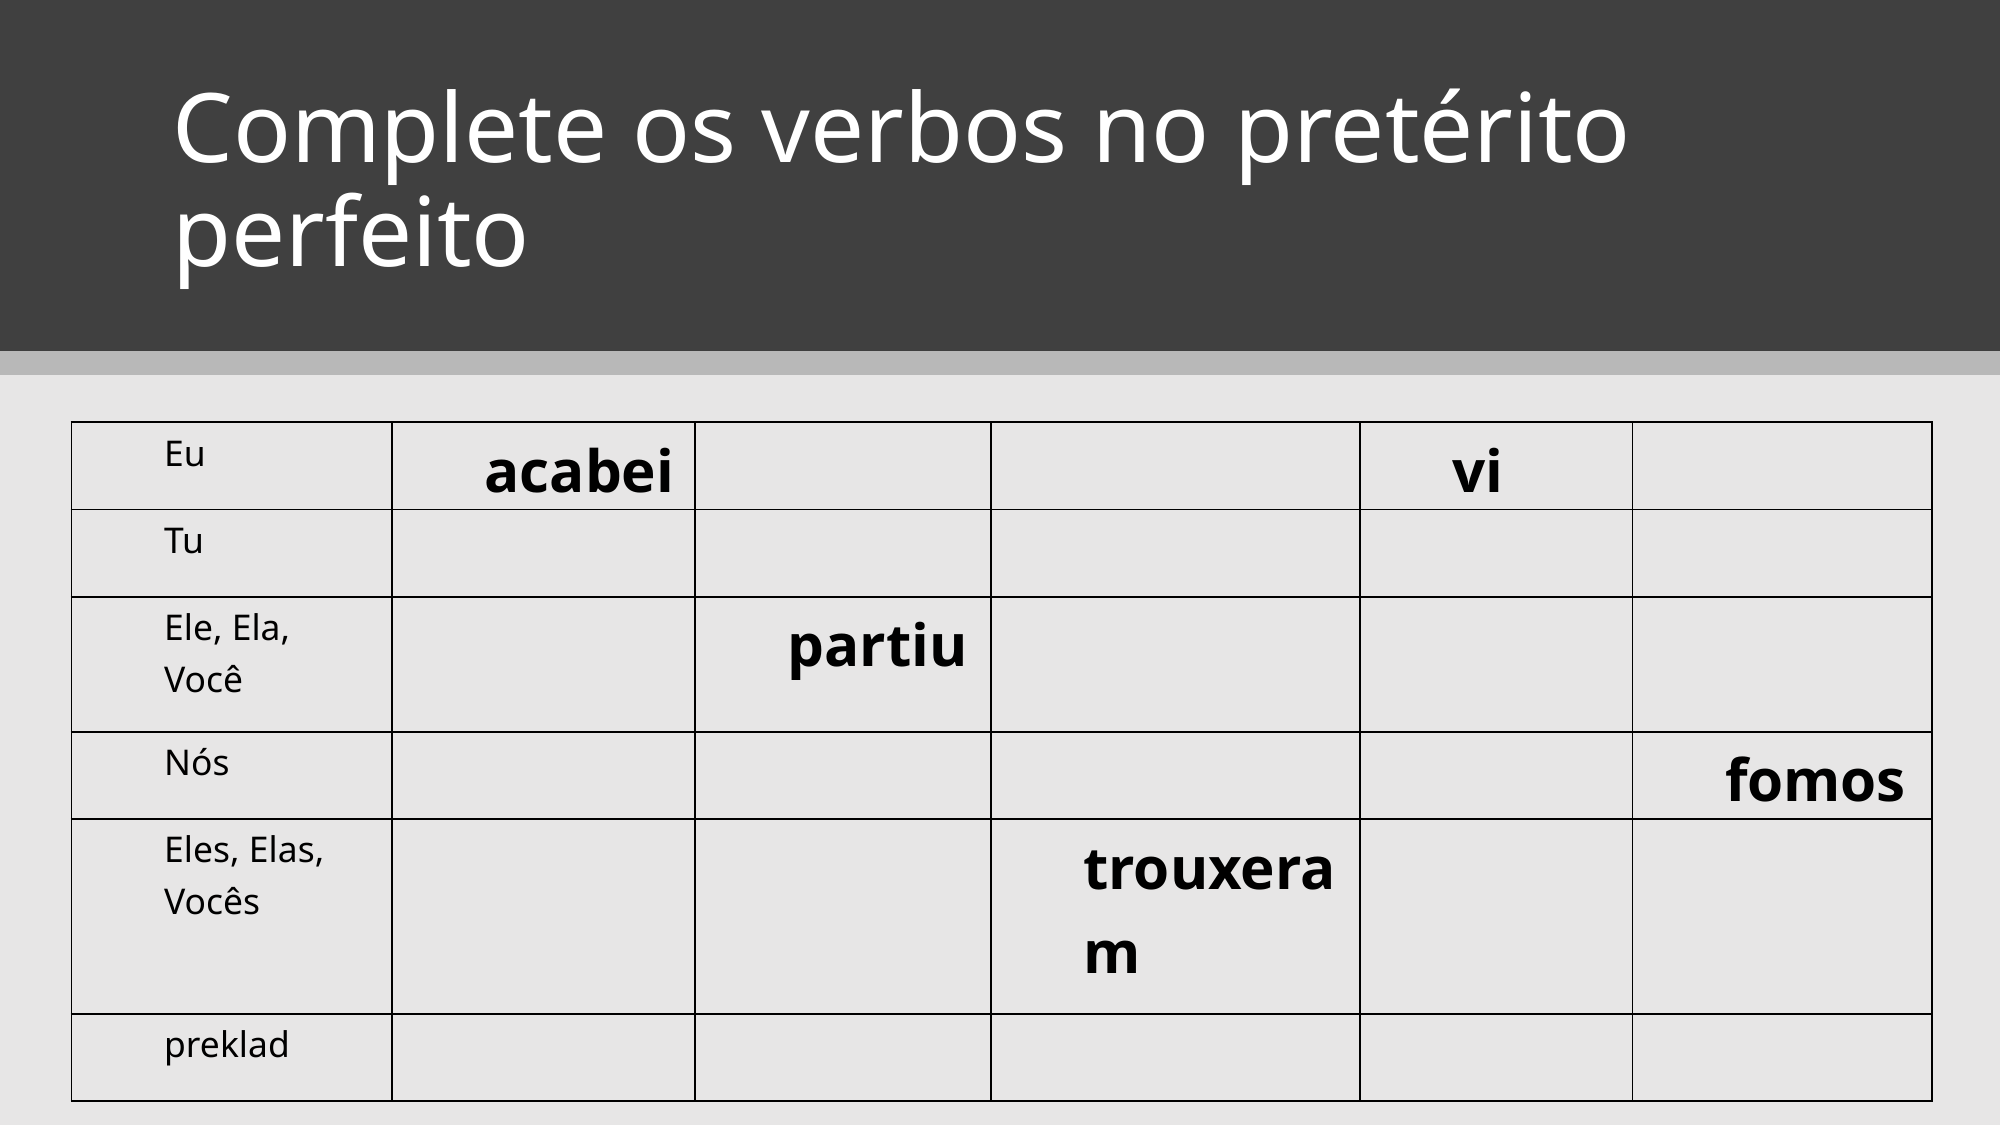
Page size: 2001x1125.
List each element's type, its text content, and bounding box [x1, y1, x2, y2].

table_header [1633, 423, 1931, 509]
table_header acabei [393, 423, 694, 509]
title Complete os verbos no pretérito perfeito [157, 71, 1844, 295]
table_cell [1361, 1015, 1632, 1100]
table_header vi [1361, 423, 1632, 509]
table_header [696, 423, 990, 509]
table_cell [696, 820, 990, 1013]
table_cell [393, 598, 694, 731]
table_cell partiu [696, 598, 990, 731]
table_cell Eles, Elas, Vocês [72, 820, 391, 1013]
table_cell [696, 733, 990, 818]
text_box [0, 0, 2000, 350]
text_box [0, 376, 2000, 1125]
table_cell [393, 510, 694, 596]
table_cell fomos [1633, 733, 1931, 818]
table_cell [1633, 510, 1931, 596]
table_cell Nós [72, 733, 391, 818]
table_cell Ele, Ela, Você [72, 598, 391, 731]
table_cell [1633, 598, 1931, 731]
table_cell [696, 1015, 990, 1100]
table_cell preklad [72, 1015, 391, 1100]
table_cell [393, 820, 694, 1013]
table_cell trouxeram [992, 820, 1359, 1013]
table_cell [393, 733, 694, 818]
table_cell [393, 1015, 694, 1100]
table_cell [1361, 820, 1632, 1013]
table_cell [1361, 598, 1632, 731]
table_cell Tu [72, 510, 391, 596]
table_cell [992, 598, 1359, 731]
table_cell [1633, 1015, 1931, 1100]
text_box [0, 350, 2000, 376]
table_cell [992, 510, 1359, 596]
table_cell [1633, 820, 1931, 1013]
table_cell [1361, 733, 1632, 818]
table_cell [1361, 510, 1632, 596]
table_cell [992, 733, 1359, 818]
table_header Eu [72, 423, 391, 509]
table_cell [696, 510, 990, 596]
table_header [992, 423, 1359, 509]
table_cell [992, 1015, 1359, 1100]
